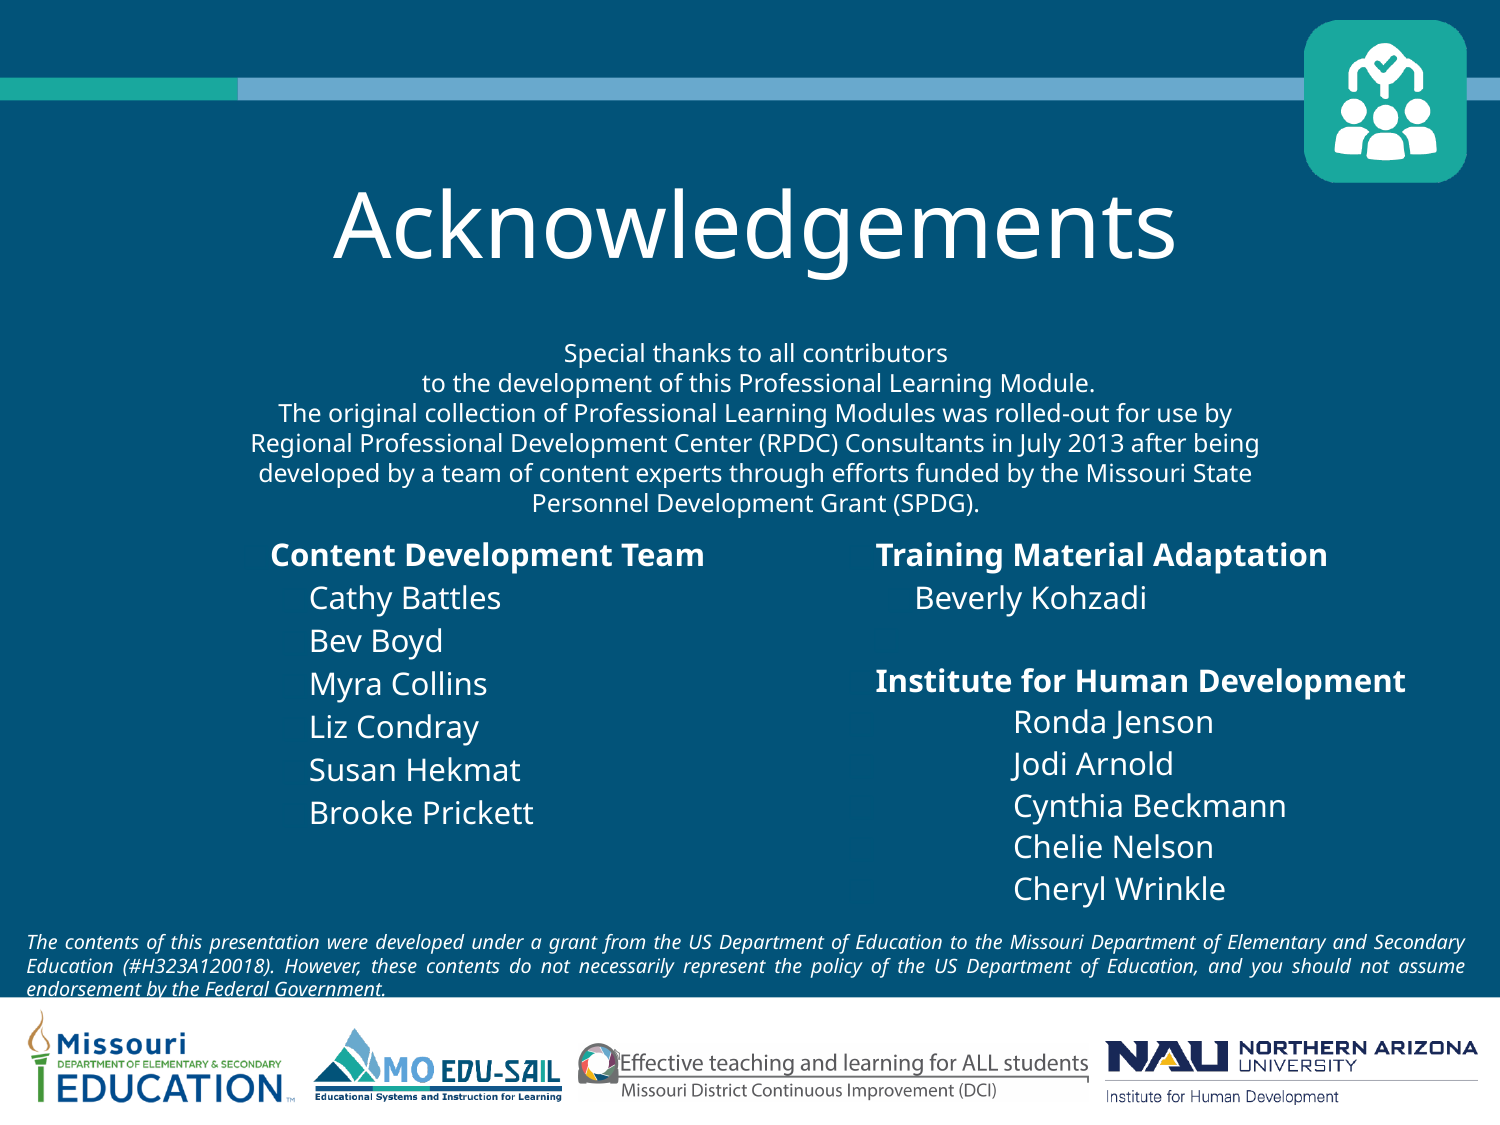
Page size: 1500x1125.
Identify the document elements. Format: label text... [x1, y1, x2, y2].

picture [25, 1006, 297, 1105]
picture [578, 1043, 1089, 1102]
title Acknowledgements [118, 139, 1394, 305]
picture [313, 1022, 562, 1105]
picture [1105, 1041, 1478, 1105]
subtitle Special thanks to all contributors to the development of this Professional Learning Module. The original collection of Professional Learning Modules was rolled-out for use by Regional Professional Development Center (RPDC) Consultants in July 2013 after being developed by a team of content experts through efforts funded by the Missouri State Personnel Development Grant (SPDG). [231, 322, 1282, 505]
list Content Development Team Cathy Battles Bev Boyd Myra Collins Liz Condray Susan Hekmat Brooke Prickett [210, 520, 757, 950]
list Training Material Adaptation Beverly Kohzadi Institute for Human Development Ronda Jenson Jodi Arnold Cynthia Beckmann Chelie Nelson Cheryl Wrinkle [816, 520, 1479, 950]
picture [1304, 21, 1467, 182]
